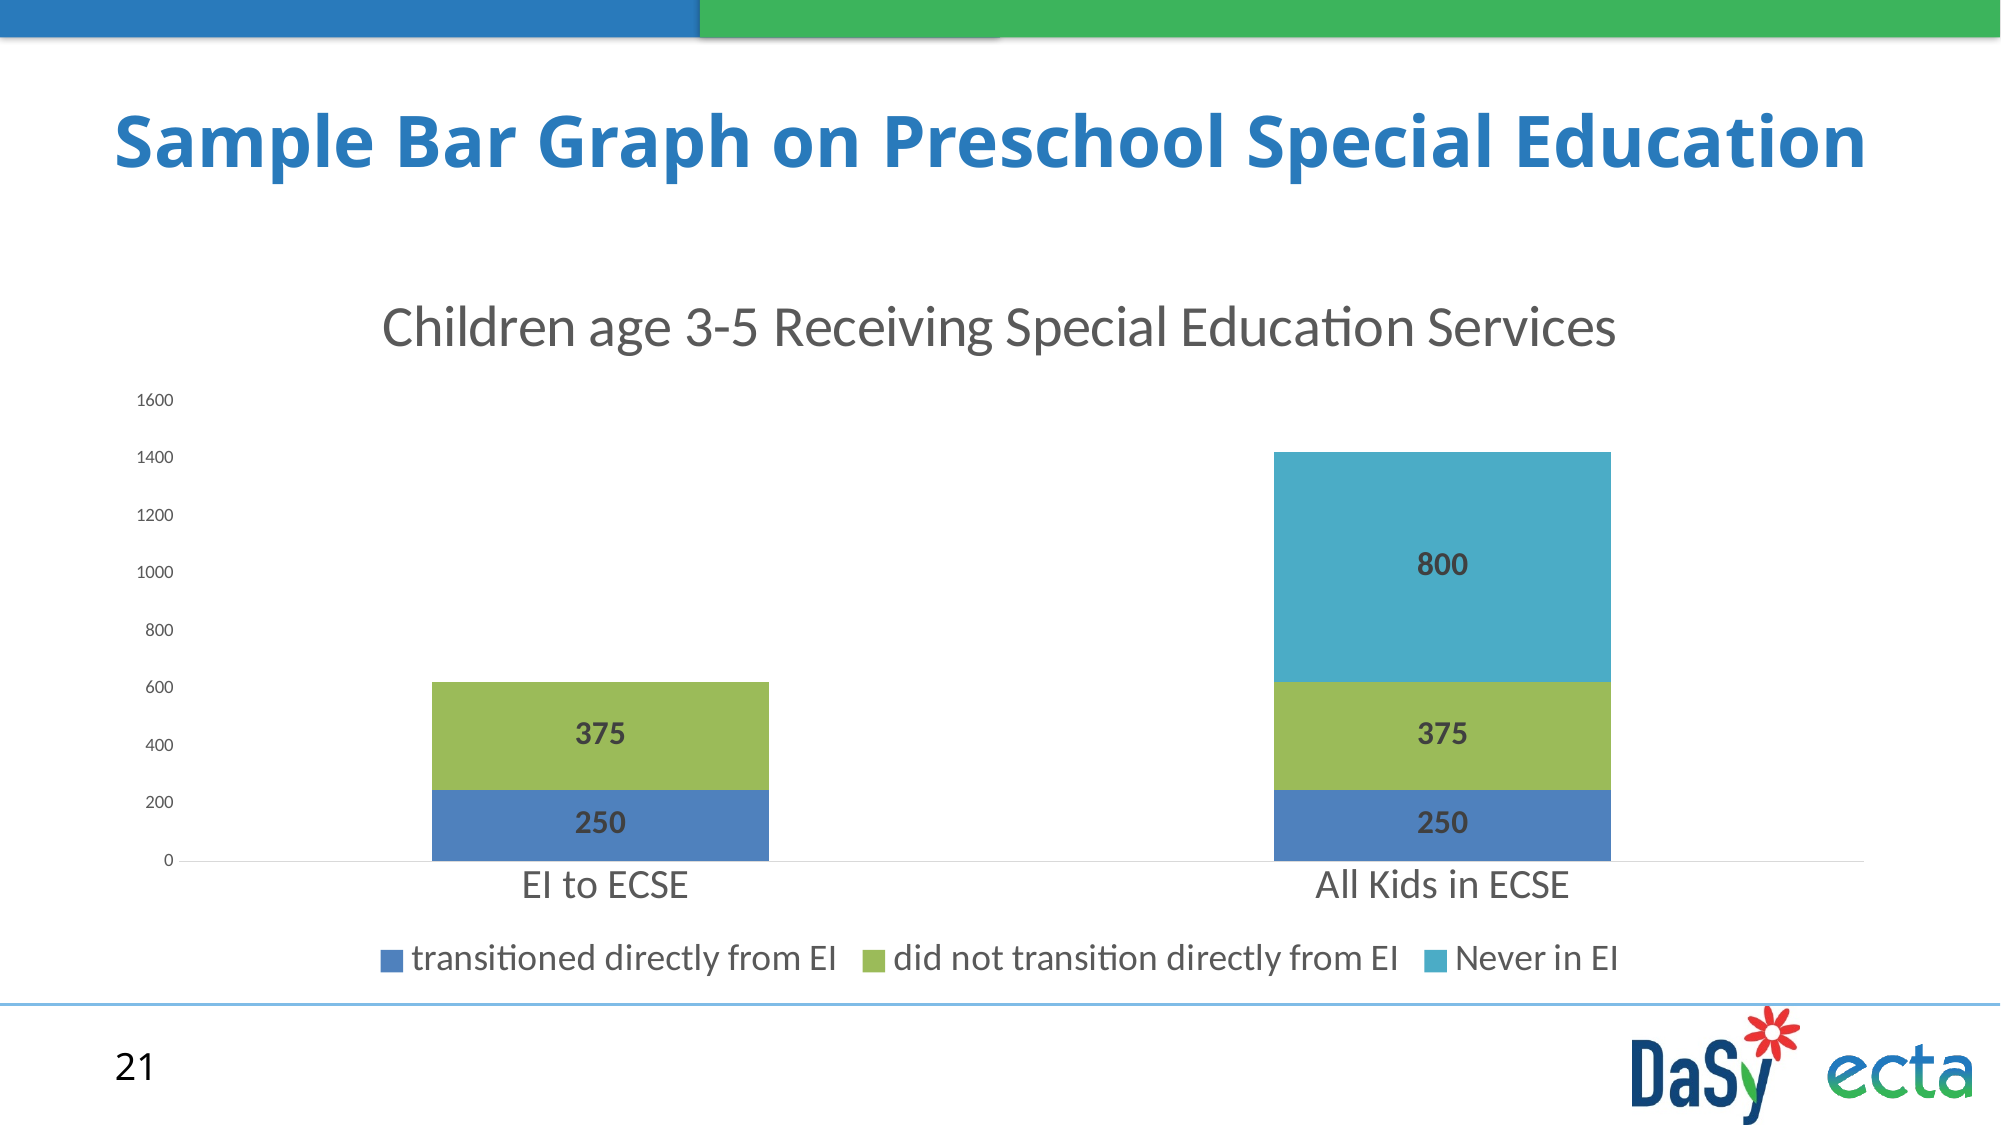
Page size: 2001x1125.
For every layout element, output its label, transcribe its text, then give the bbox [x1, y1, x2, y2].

picture [1632, 1006, 1800, 1125]
title Sample Bar Graph on Preschool Special Education [99, 44, 1901, 234]
slide_number 21 [99, 1038, 567, 1098]
picture [1812, 1037, 1987, 1105]
chart [99, 262, 1901, 988]
